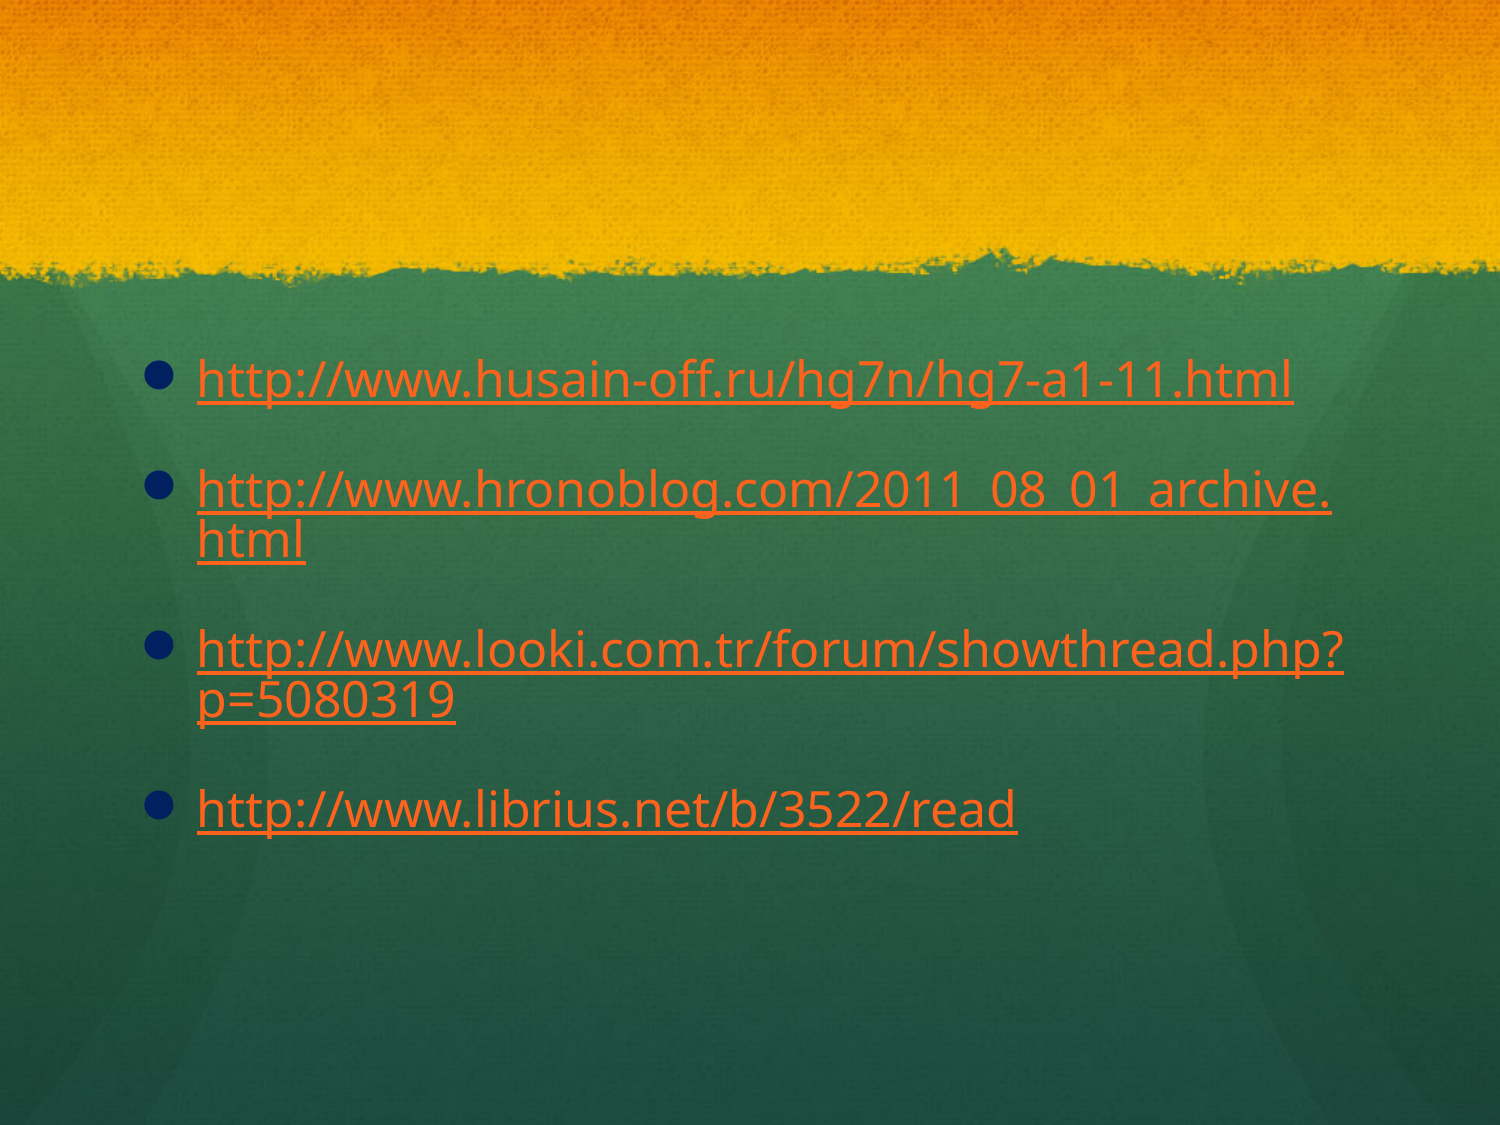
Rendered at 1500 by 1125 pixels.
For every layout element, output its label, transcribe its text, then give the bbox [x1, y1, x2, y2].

list http://www.husain-off.ru/hg7n/hg7-a1-11.html http://www.hronoblog.com/2011_08_01_archive.html http://www.looki.com.tr/forum/showthread.php?p=5080319 http://www.librius.net/b/3522/read [125, 339, 1375, 1026]
picture [0, 0, 1500, 1125]
